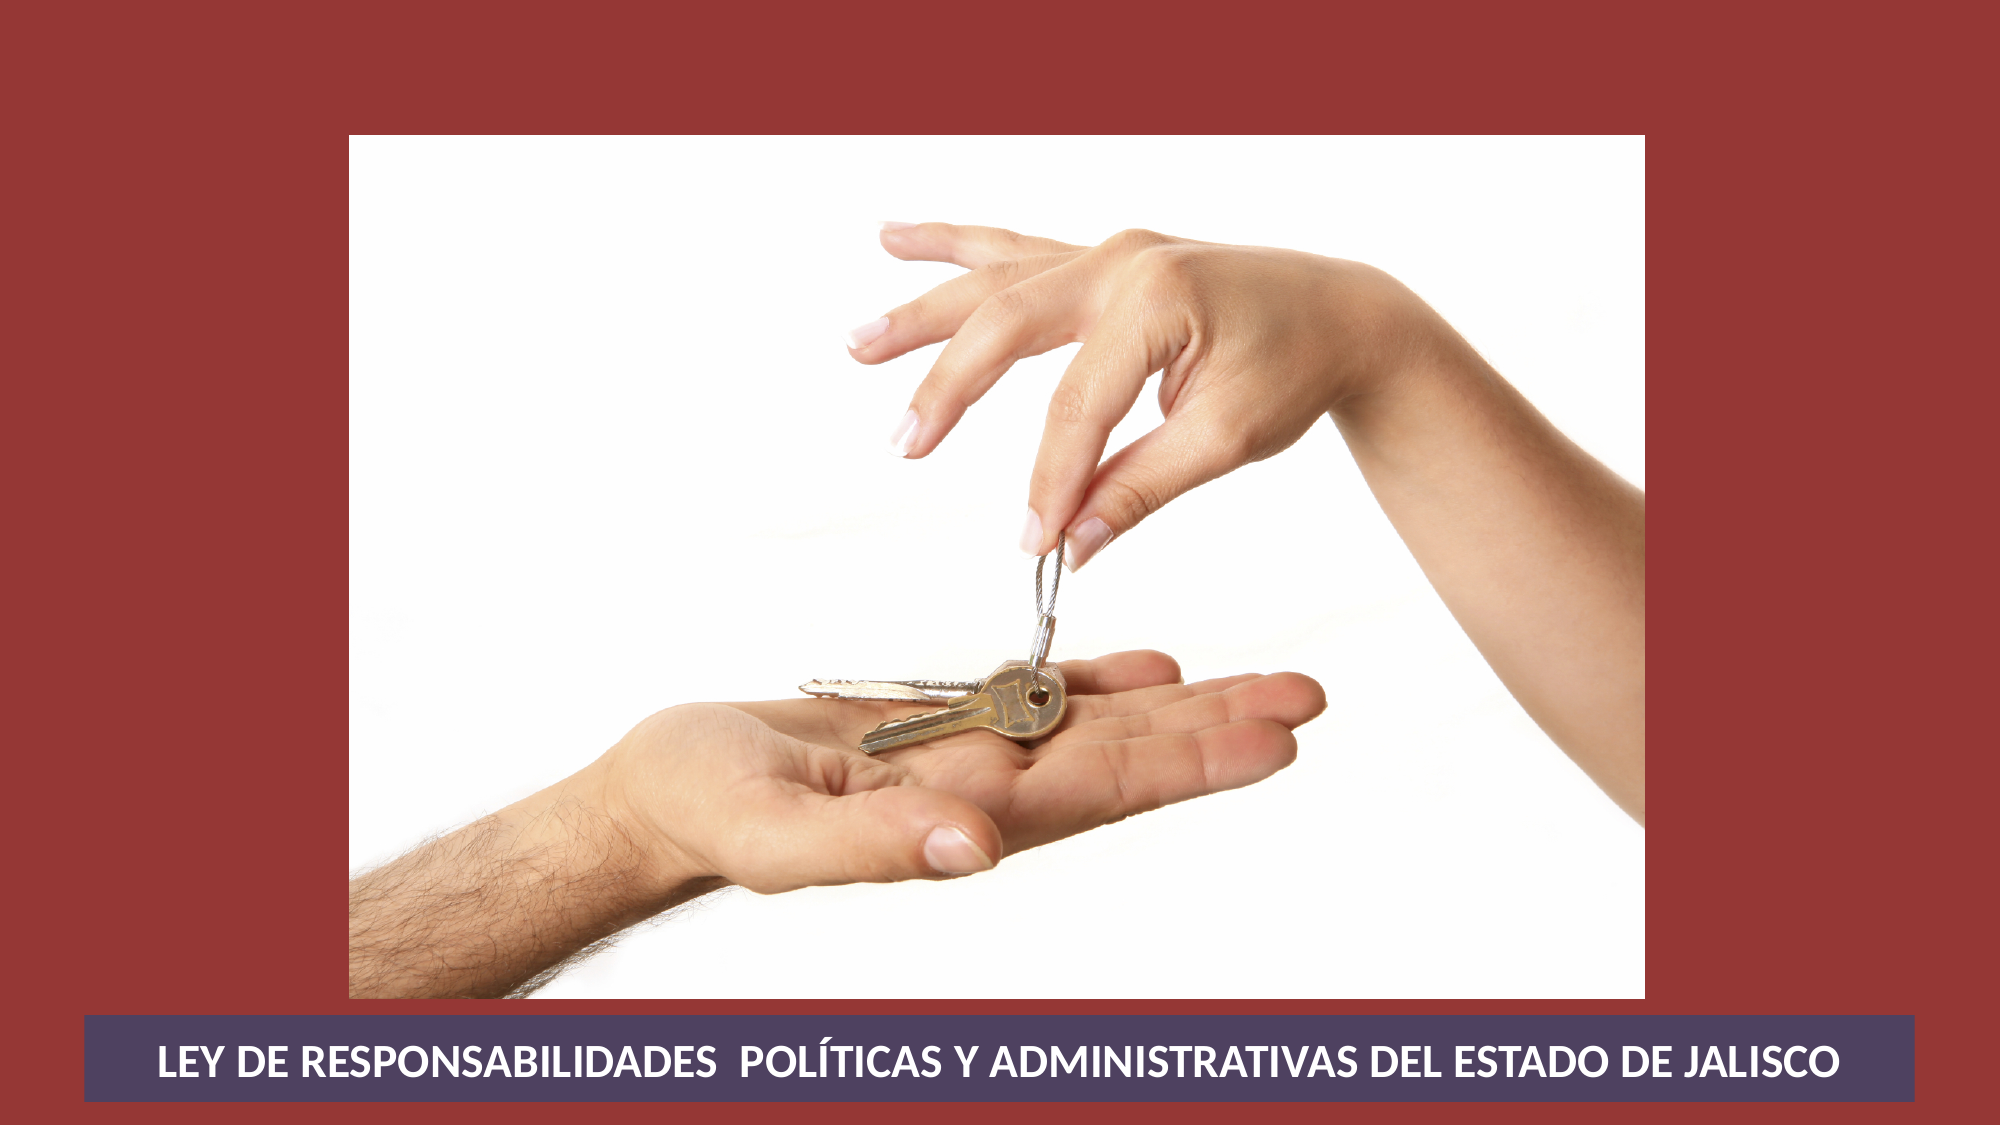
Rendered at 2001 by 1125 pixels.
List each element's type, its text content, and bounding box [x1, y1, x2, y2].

picture [349, 135, 1646, 999]
text_box LEY DE RESPONSABILIDADES POLÍTICAS Y ADMINISTRATIVAS DEL ESTADO DE JALISCO [84, 1015, 1915, 1102]
